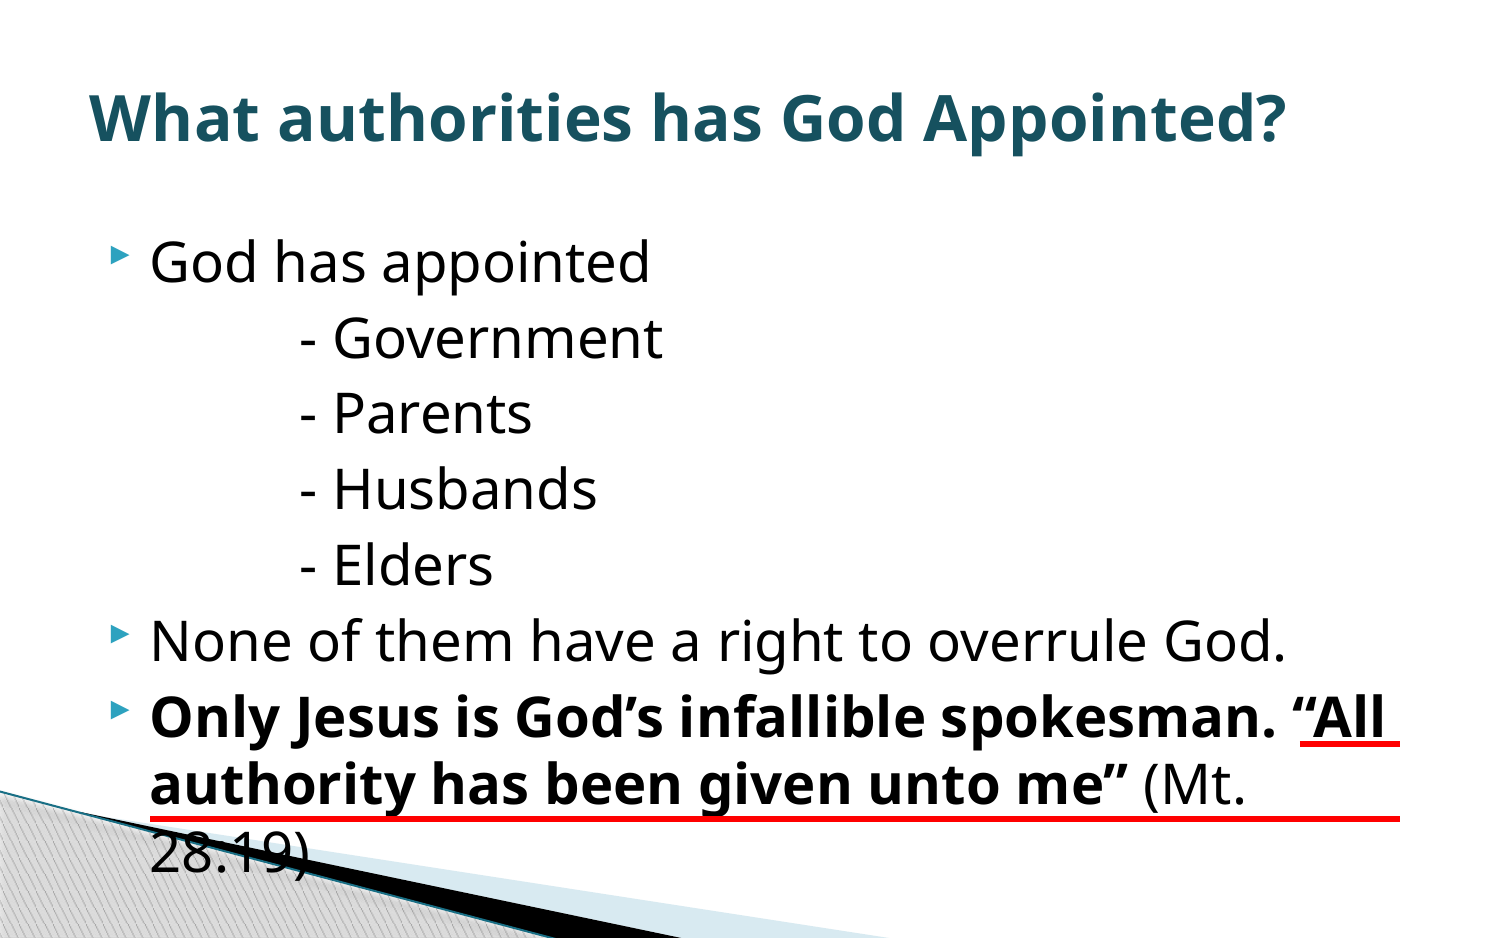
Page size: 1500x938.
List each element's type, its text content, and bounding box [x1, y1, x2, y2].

list God has appointed - Government - Parents - Husbands - Elders None of them have a right to overrule God. Only Jesus is God’s infallible spokesman. “All authority has been given unto me” (Mt. 28:19) [75, 218, 1425, 838]
title What authorities has God Appointed? [75, 37, 1425, 194]
